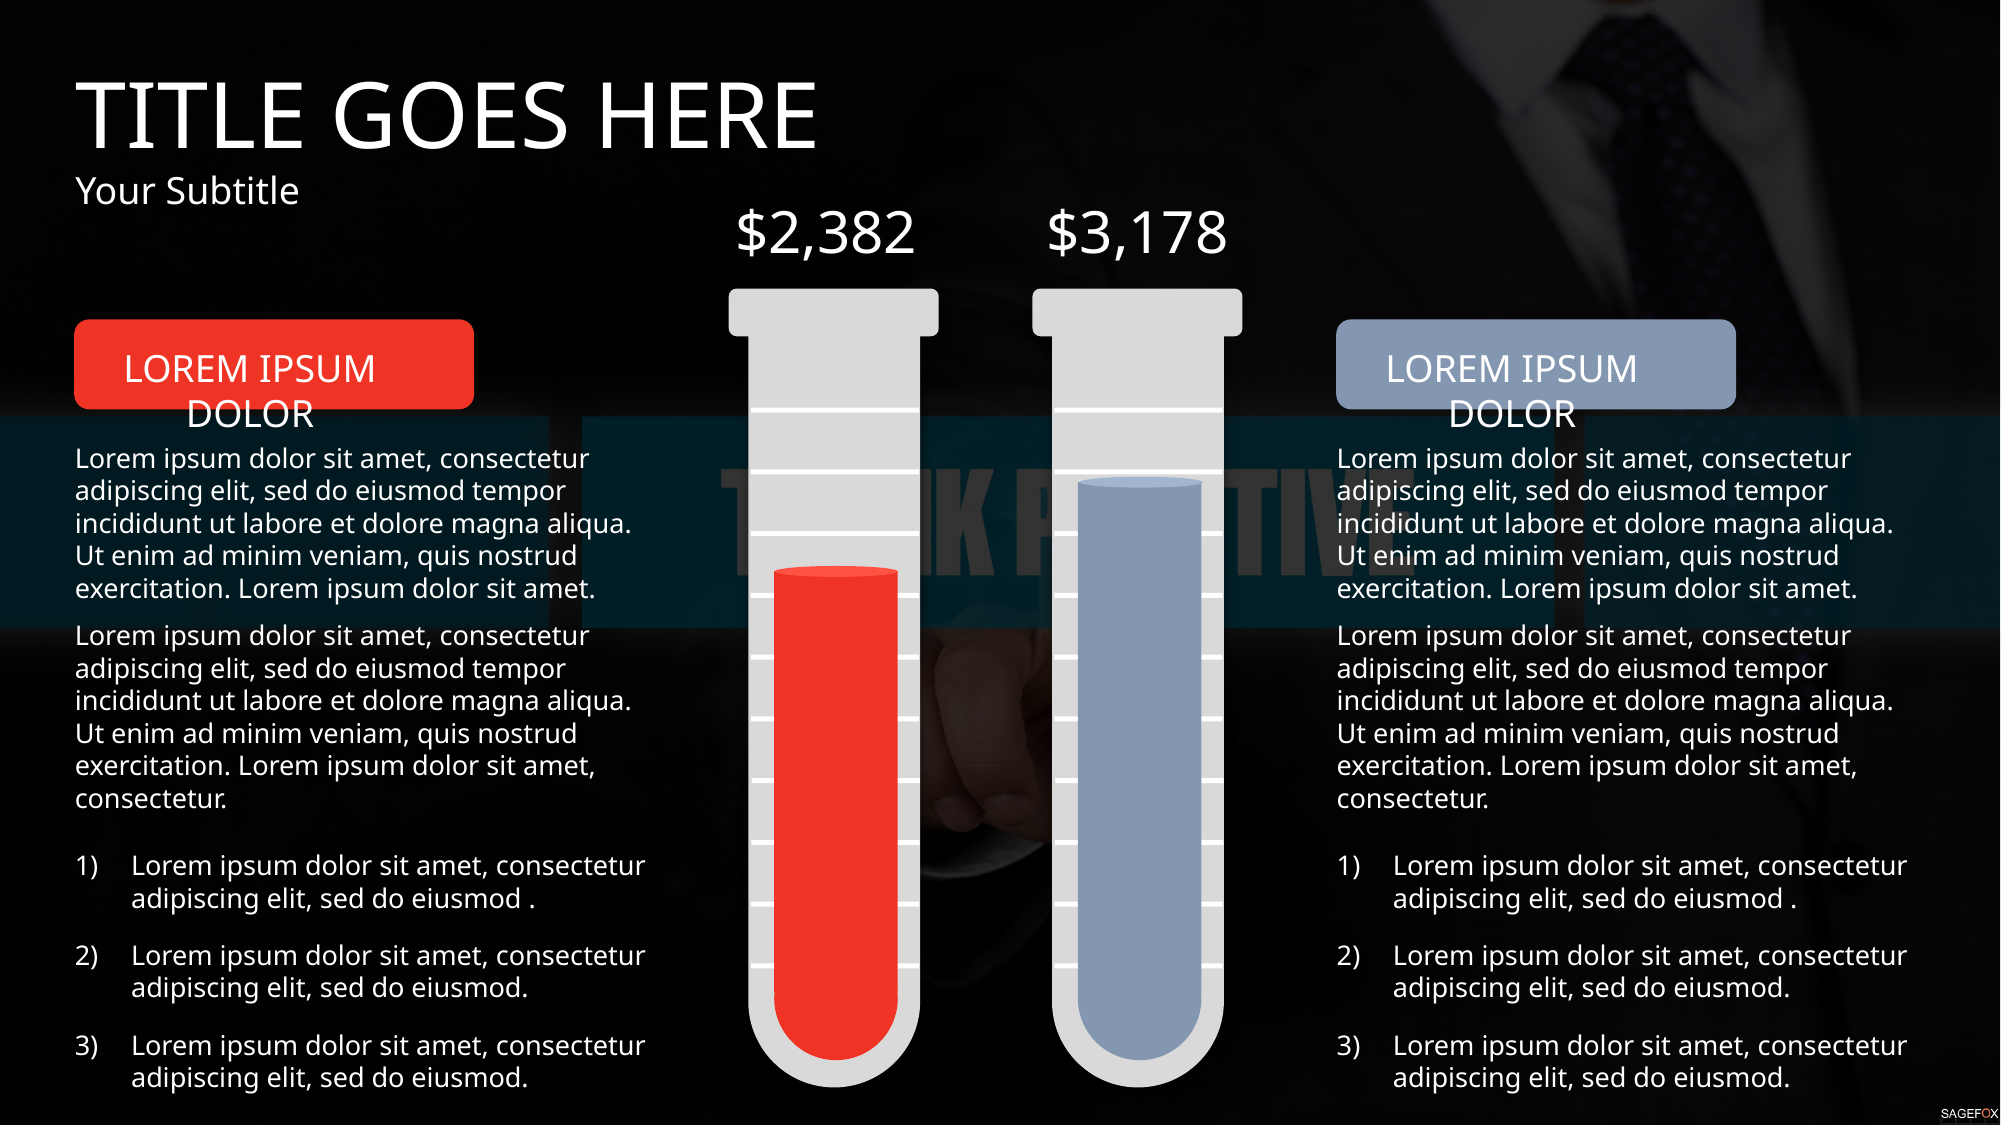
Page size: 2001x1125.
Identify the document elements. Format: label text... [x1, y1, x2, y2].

picture [0, 0, 2001, 1125]
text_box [74, 319, 475, 410]
text_box $3,178 [1024, 195, 1250, 266]
text_box $2,382 [713, 220, 939, 266]
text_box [774, 566, 898, 993]
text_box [728, 288, 939, 1088]
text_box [1032, 288, 1243, 1088]
text_box TITLE GOES HERE Your Subtitle [60, 49, 1036, 220]
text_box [1077, 476, 1203, 993]
text_box Lorem ipsum dolor sit amet, consectetur adipiscing elit, sed do eiusmod tempor incididunt ut labore et dolore magna aliqua. Ut enim ad minim veniam, quis nostrud exercitation. Lorem ipsum dolor sit amet. Lorem ipsum dolor sit amet, consectetur adipiscing elit, sed do eiusmod tempor incididunt ut labore et dolore magna aliqua. Ut enim ad minim veniam, quis nostrud exercitation. Lorem ipsum dolor sit amet, consectetur. Lorem ipsum dolor sit amet, consectetur adipiscing elit, sed do eiusmod . Lorem ipsum dolor sit amet, consectetur adipiscing elit, sed do eiusmod. Lorem ipsum dolor sit amet, consectetur adipiscing elit, sed do eiusmod. [59, 433, 679, 1101]
text_box Lorem ipsum dolor sit amet, consectetur adipiscing elit, sed do eiusmod tempor incididunt ut labore et dolore magna aliqua. Ut enim ad minim veniam, quis nostrud exercitation. Lorem ipsum dolor sit amet. Lorem ipsum dolor sit amet, consectetur adipiscing elit, sed do eiusmod tempor incididunt ut labore et dolore magna aliqua. Ut enim ad minim veniam, quis nostrud exercitation. Lorem ipsum dolor sit amet, consectetur. Lorem ipsum dolor sit amet, consectetur adipiscing elit, sed do eiusmod . Lorem ipsum dolor sit amet, consectetur adipiscing elit, sed do eiusmod. Lorem ipsum dolor sit amet, consectetur adipiscing elit, sed do eiusmod. [1321, 433, 1941, 1101]
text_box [1336, 319, 1737, 410]
